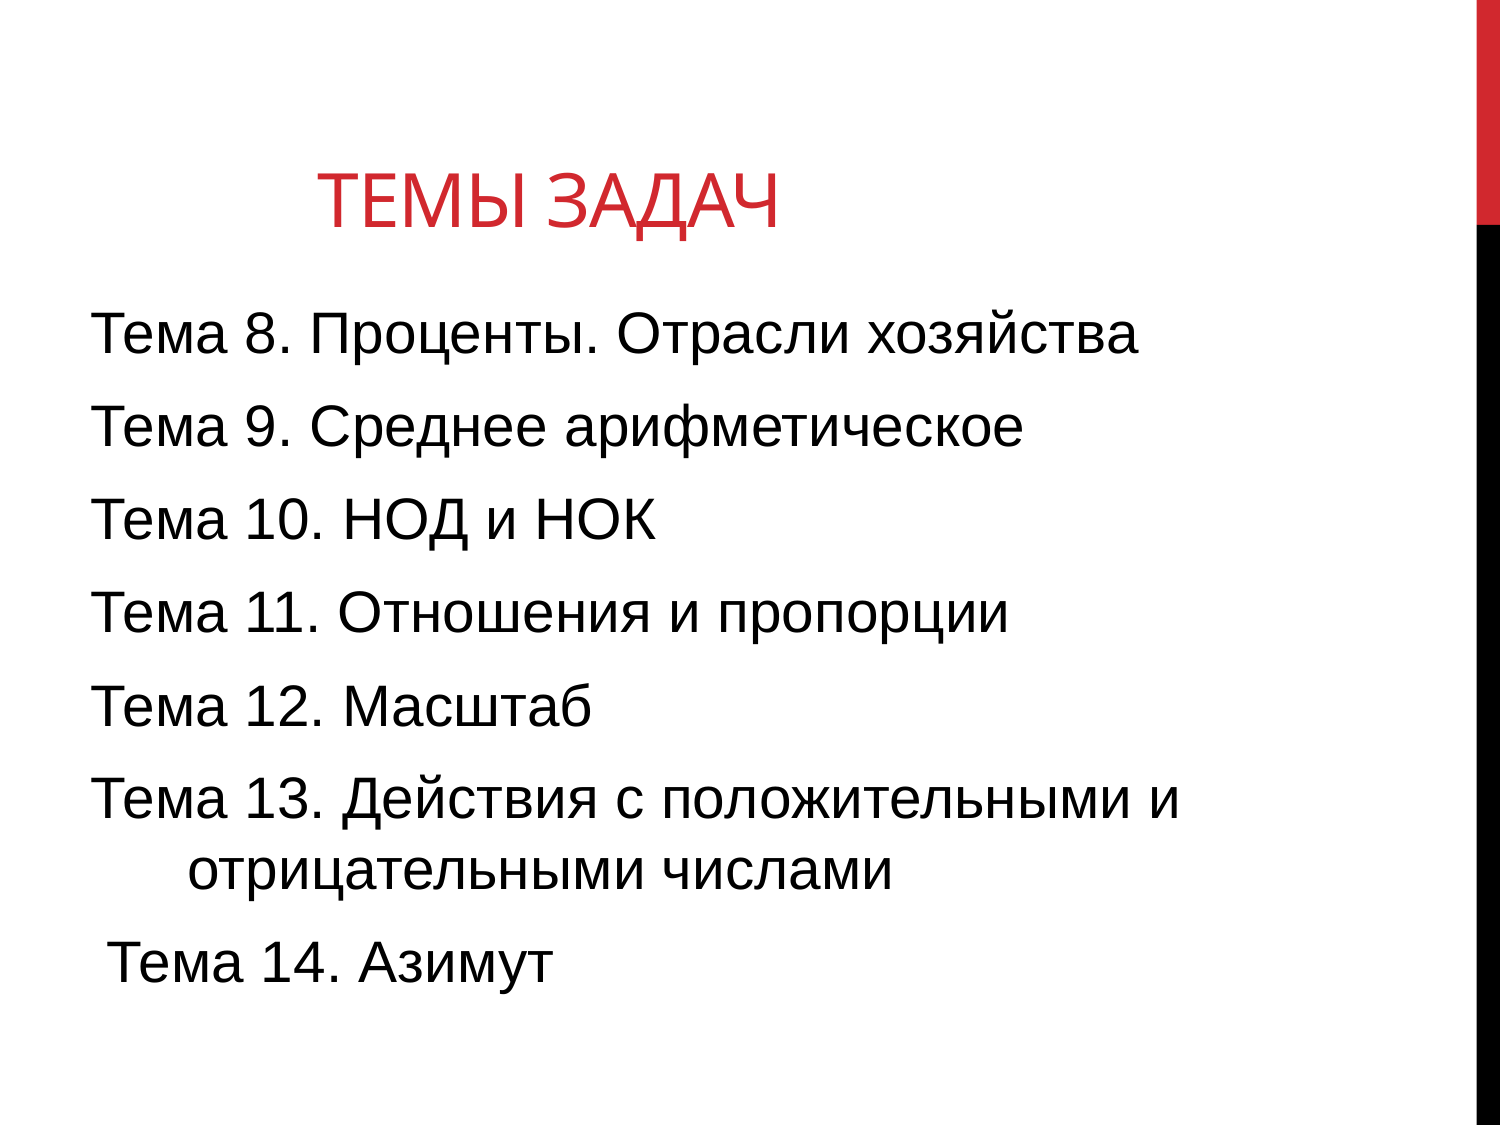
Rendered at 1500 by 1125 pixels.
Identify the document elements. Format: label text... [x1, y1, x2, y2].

title Темы задач [75, 25, 1025, 250]
list Тема 8. Проценты. Отрасли хозяйства Тема 9. Среднее арифметическое Тема 10. НОД и НОК Тема 11. Отношения и пропорции Тема 12. Масштаб Тема 13. Действия с положительными и отрицательными числами Тема 14. Азимут [75, 287, 1325, 1005]
